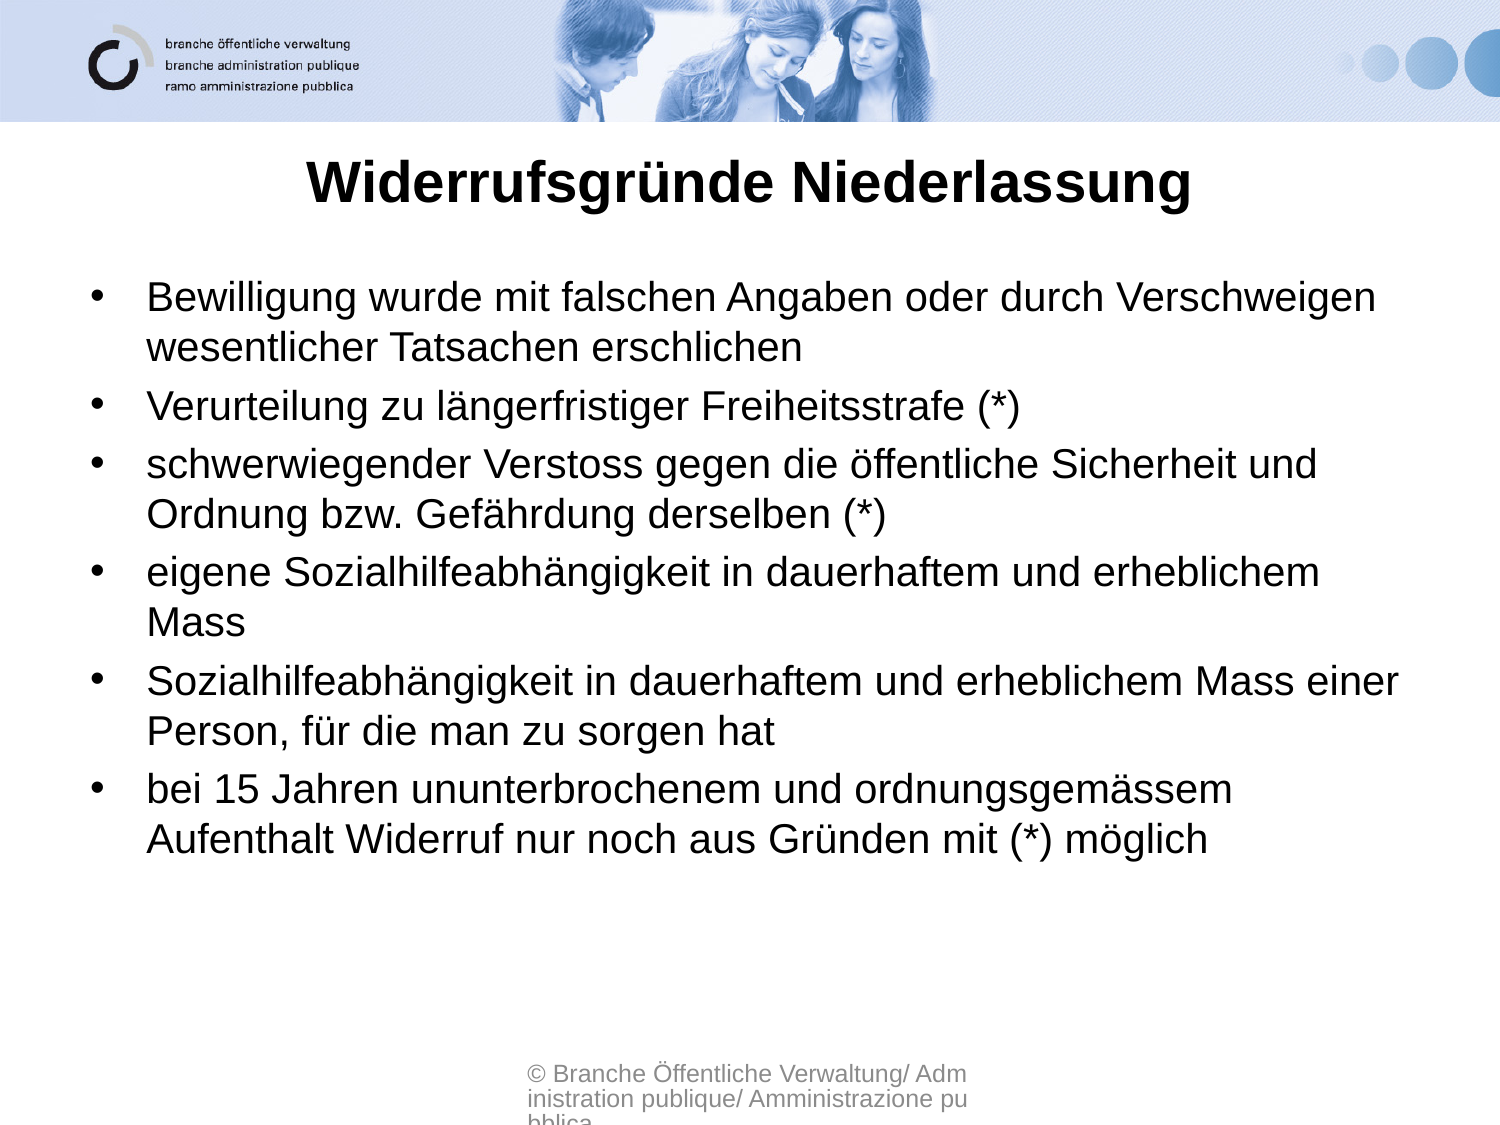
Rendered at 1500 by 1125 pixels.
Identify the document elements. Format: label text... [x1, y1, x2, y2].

footer © Branche Öffentliche Verwaltung/ Administration publique/ Amministrazione pubblica [512, 1042, 988, 1103]
title Widerrufsgründe Niederlassung [75, 125, 1425, 233]
list Bewilligung wurde mit falschen Angaben oder durch Verschweigen wesentlicher Tatsachen erschlichen Verurteilung zu längerfristiger Freiheitsstrafe (*) schwerwiegender Verstoss gegen die öffentliche Sicherheit und Ordnung bzw. Gefährdung derselben (*) eigene Sozialhilfeabhängigkeit in dauerhaftem und erheblichem Mass Sozialhilfeabhängigkeit in dauerhaftem und erheblichem Mass einer Person, für die man zu sorgen hat bei 15 Jahren ununterbrochenem und ordnungsgemässem Aufenthalt Widerruf nur noch aus Gründen mit (*) möglich [75, 262, 1425, 1005]
picture [0, 0, 1500, 122]
